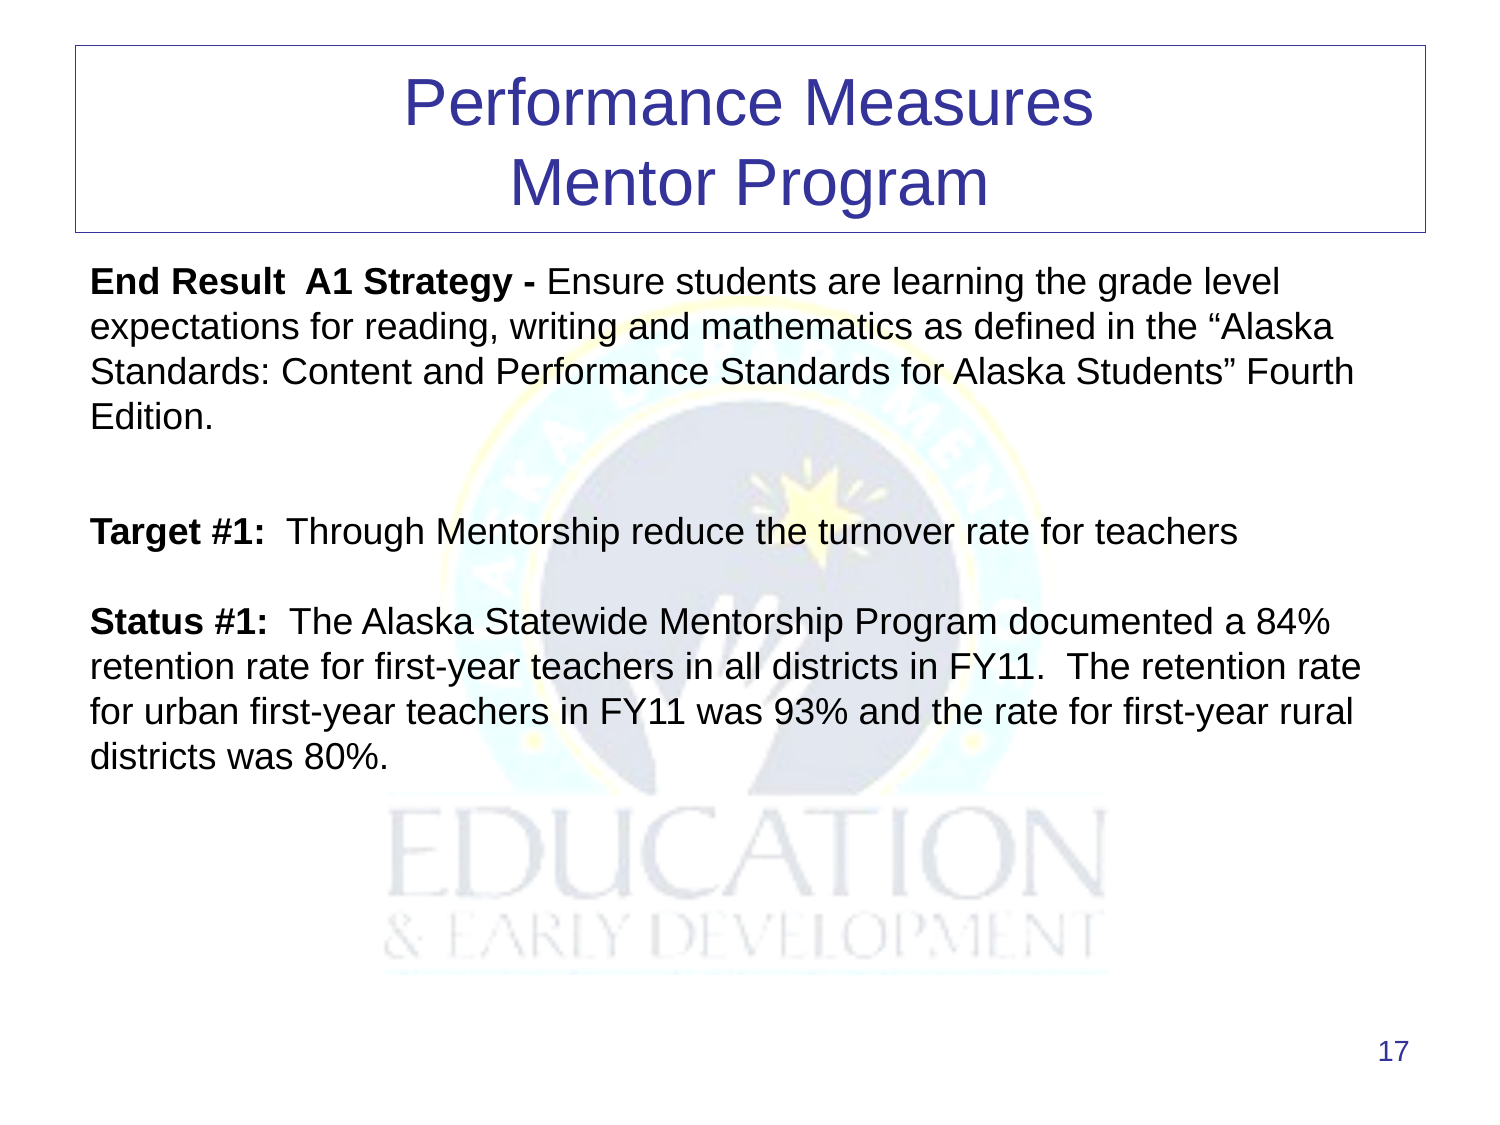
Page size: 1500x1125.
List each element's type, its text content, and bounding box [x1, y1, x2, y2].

text_box Target #1: Through Mentorship reduce the turnover rate for teachers Status #1: The Alaska Statewide Mentorship Program documented a 84% retention rate for first-year teachers in all districts in FY11. The retention rate for urban first-year teachers in FY11 was 93% and the rate for first-year rural districts was 80%. [74, 499, 1413, 785]
title Performance Measures Mentor Program [75, 45, 1426, 233]
slide_number 17 [1074, 1024, 1426, 1103]
text_box End Result A1 Strategy - Ensure students are learning the grade level expectations for reading, writing and mathematics as defined in the “Alaska Standards: Content and Performance Standards for Alaska Students” Fourth Edition. [74, 249, 1438, 445]
